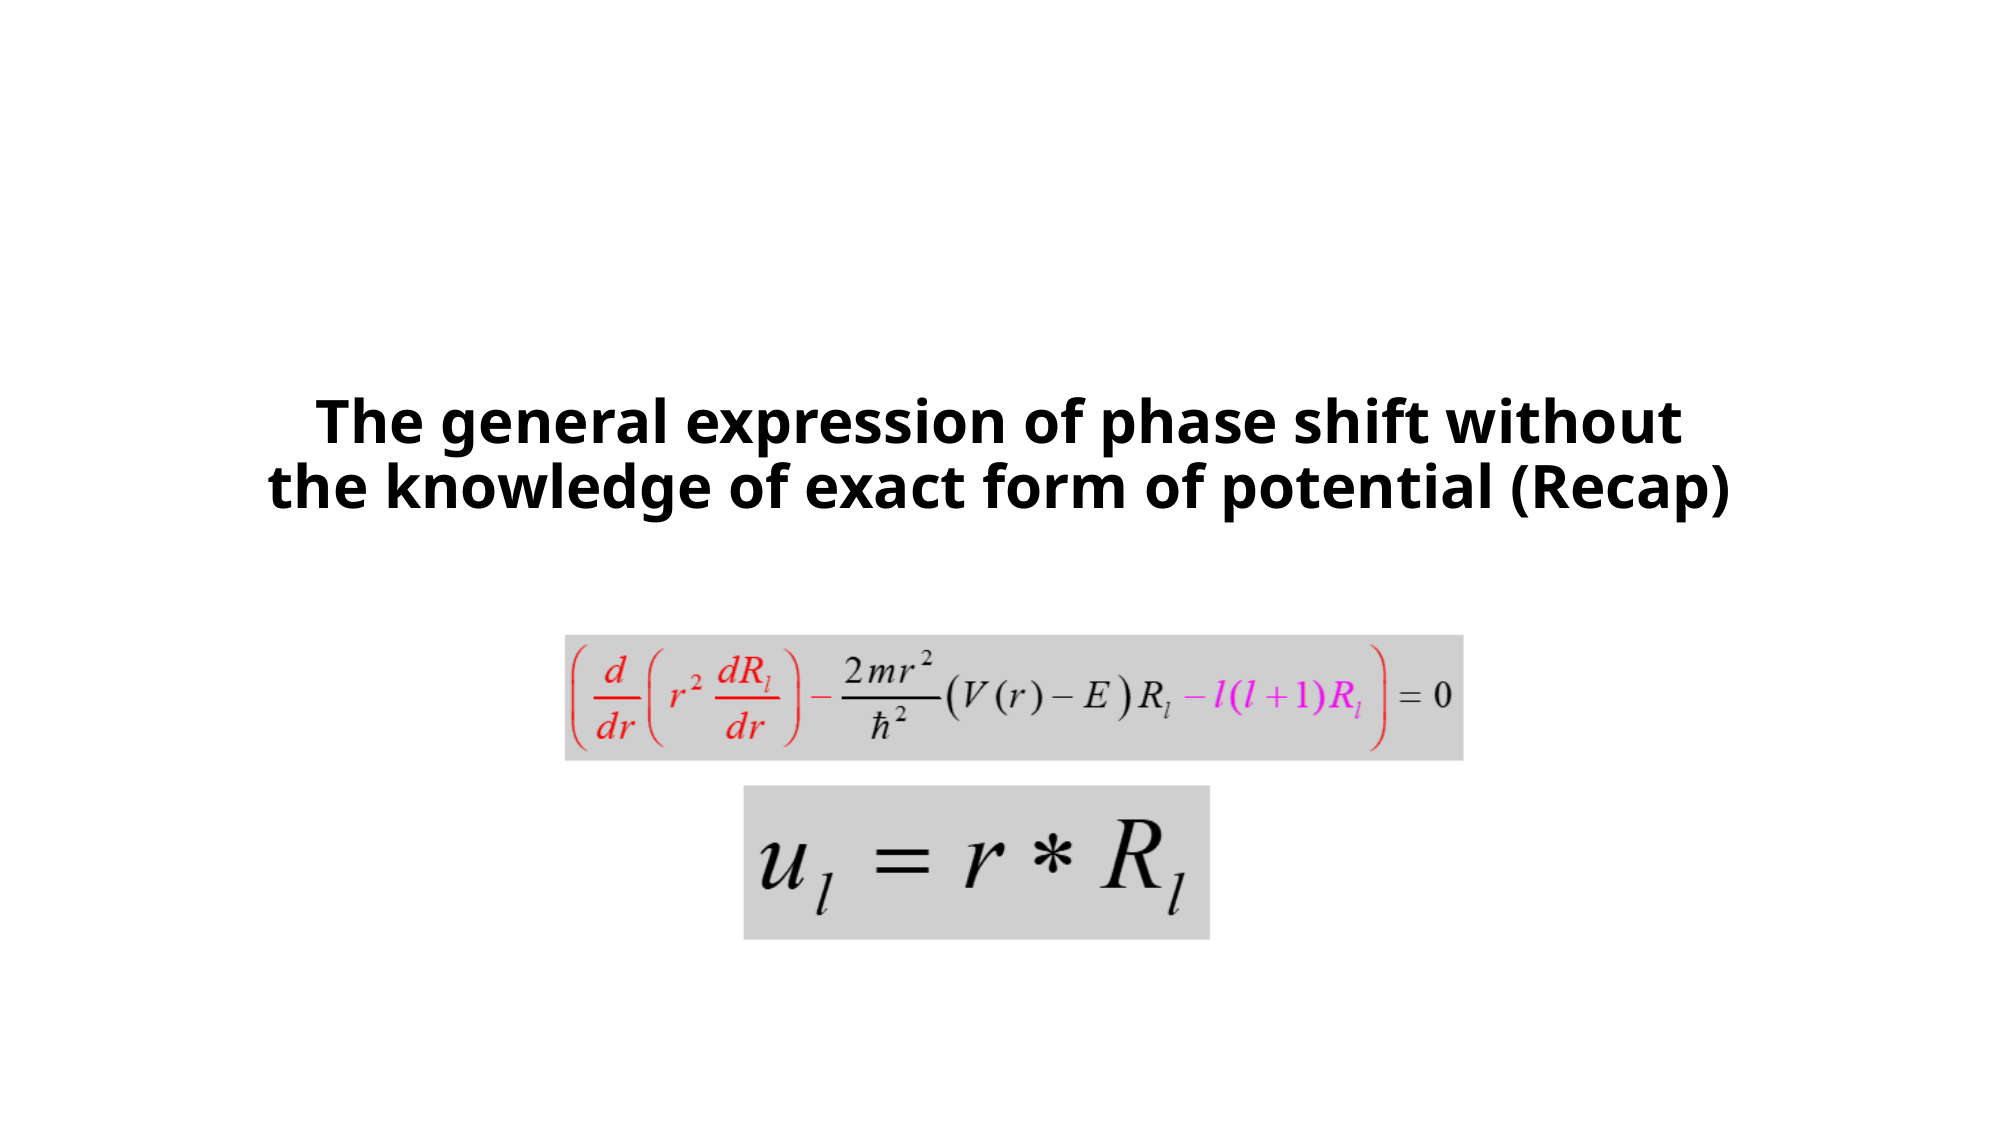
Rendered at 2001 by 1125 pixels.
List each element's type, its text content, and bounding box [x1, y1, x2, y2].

picture [481, 575, 1581, 970]
title The general expression of phase shift without the knowledge of exact form of potential (Recap) [249, 373, 1750, 529]
